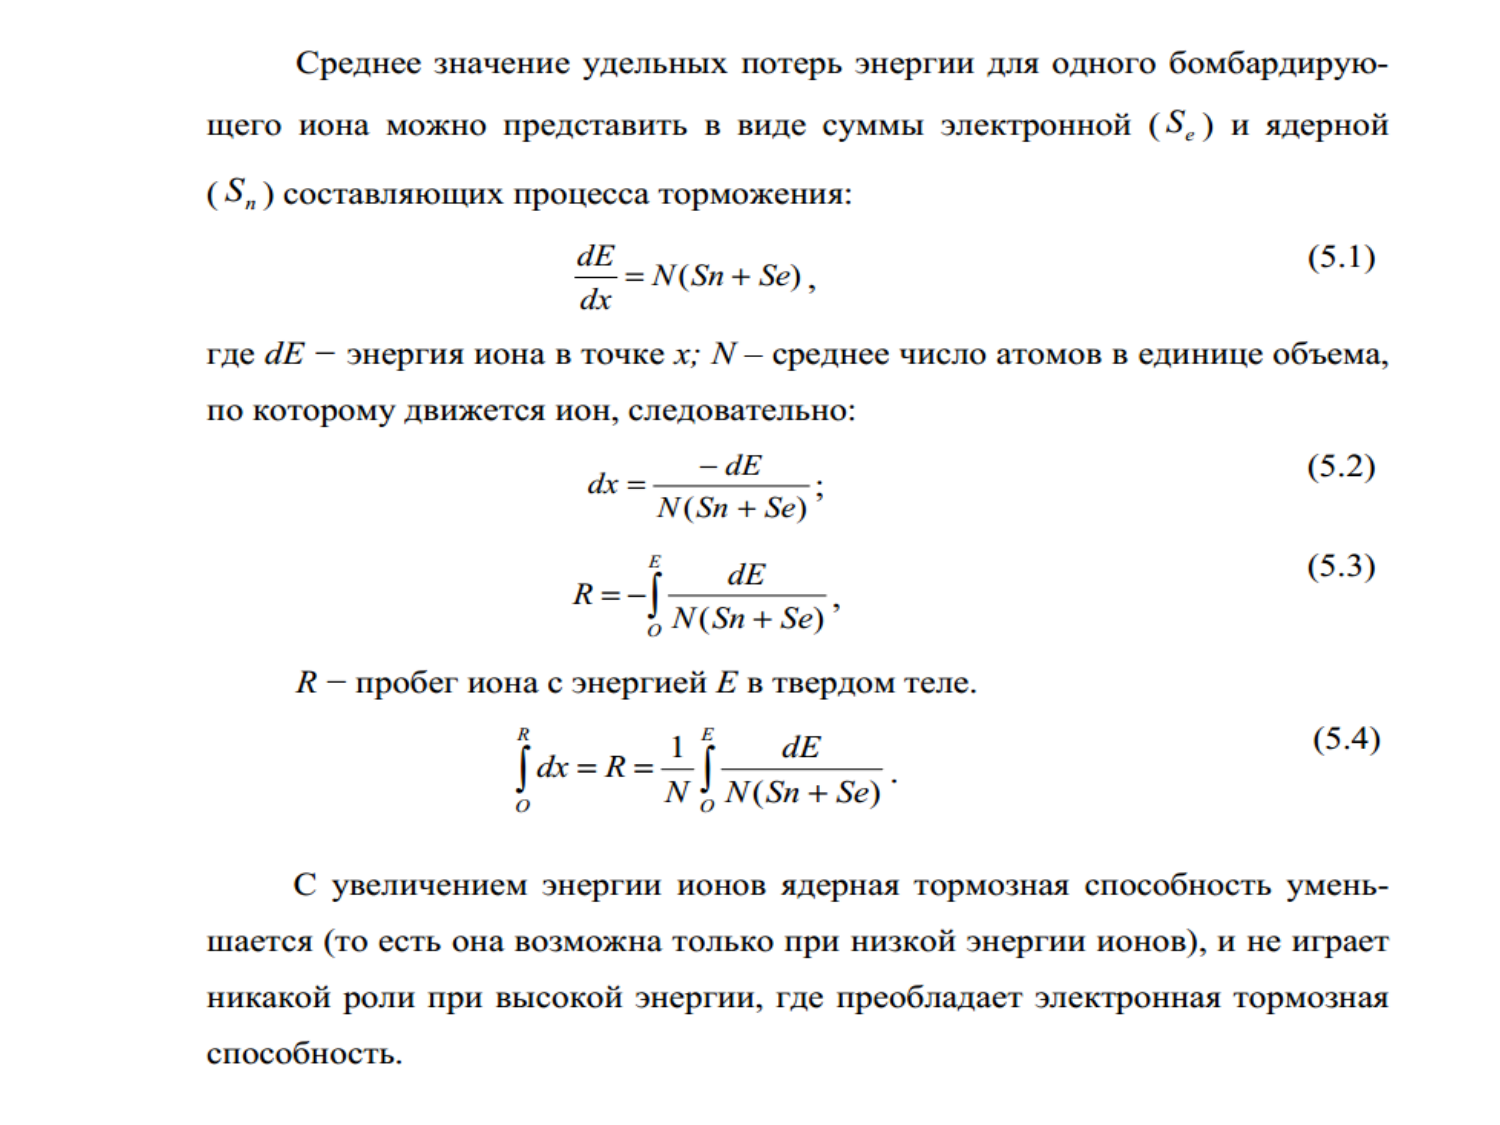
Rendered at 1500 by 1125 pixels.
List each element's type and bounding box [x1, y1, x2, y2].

picture [198, 23, 1407, 1067]
